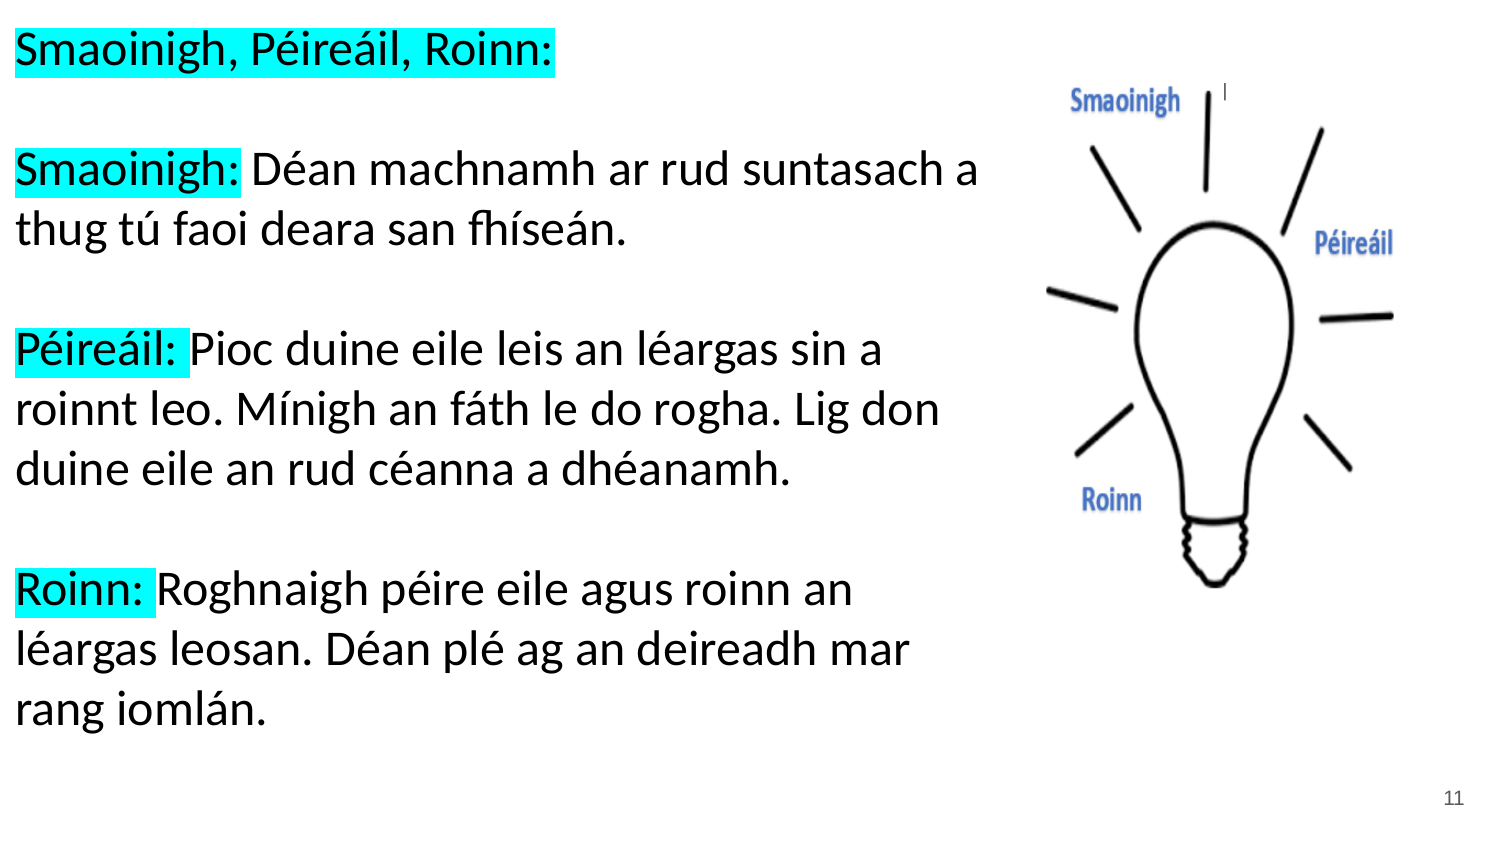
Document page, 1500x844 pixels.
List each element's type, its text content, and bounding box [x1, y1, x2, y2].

slide_number 11 [1389, 764, 1480, 830]
text_box Smaoinigh, Péireáil, Roinn: Smaoinigh: Déan machnamh ar rud suntasach a thug tú faoi deara san fhíseán. Péireáil: Pioc duine eile leis an léargas sin a roinnt leo. Mínigh an fáth le do rogha. Lig don duine eile an rud céanna a dhéanamh. Roinn: Roghnaigh péire eile agus roinn an léargas leosan. Déan plé ag an deireadh mar rang iomlán. [0, 0, 1005, 844]
picture [1030, 83, 1408, 629]
